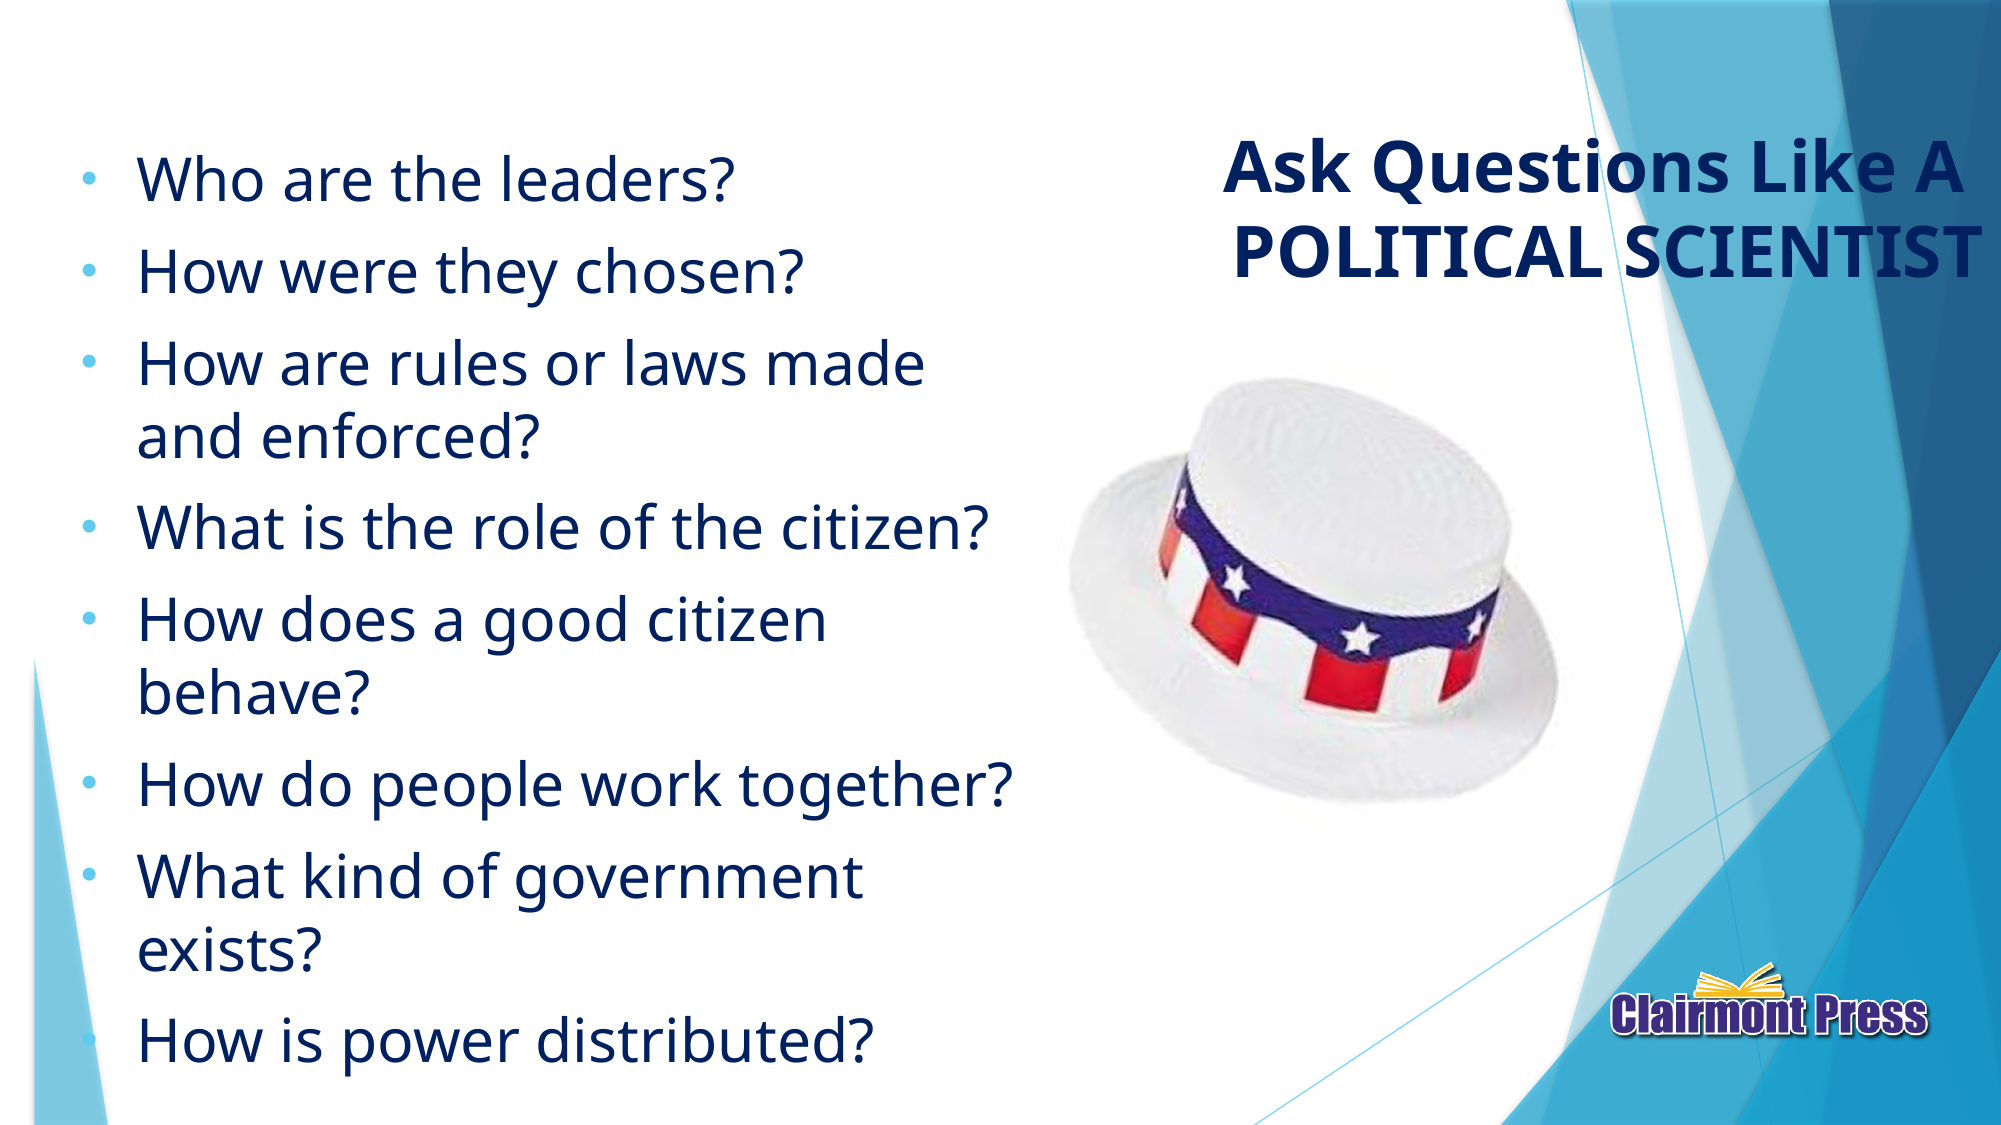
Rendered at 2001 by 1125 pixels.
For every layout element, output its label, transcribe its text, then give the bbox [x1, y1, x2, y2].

title Ask Questions Like A POLITICAL SCIENTIST [0, 113, 1999, 300]
picture [1000, 301, 1650, 894]
picture [1569, 953, 1969, 1047]
list Who are the leaders? How were they chosen? How are rules or laws made and enforced? What is the role of the citizen? How does a good citizen behave? How do people work together? What kind of government exists? How is power distributed? [65, 300, 1032, 1111]
